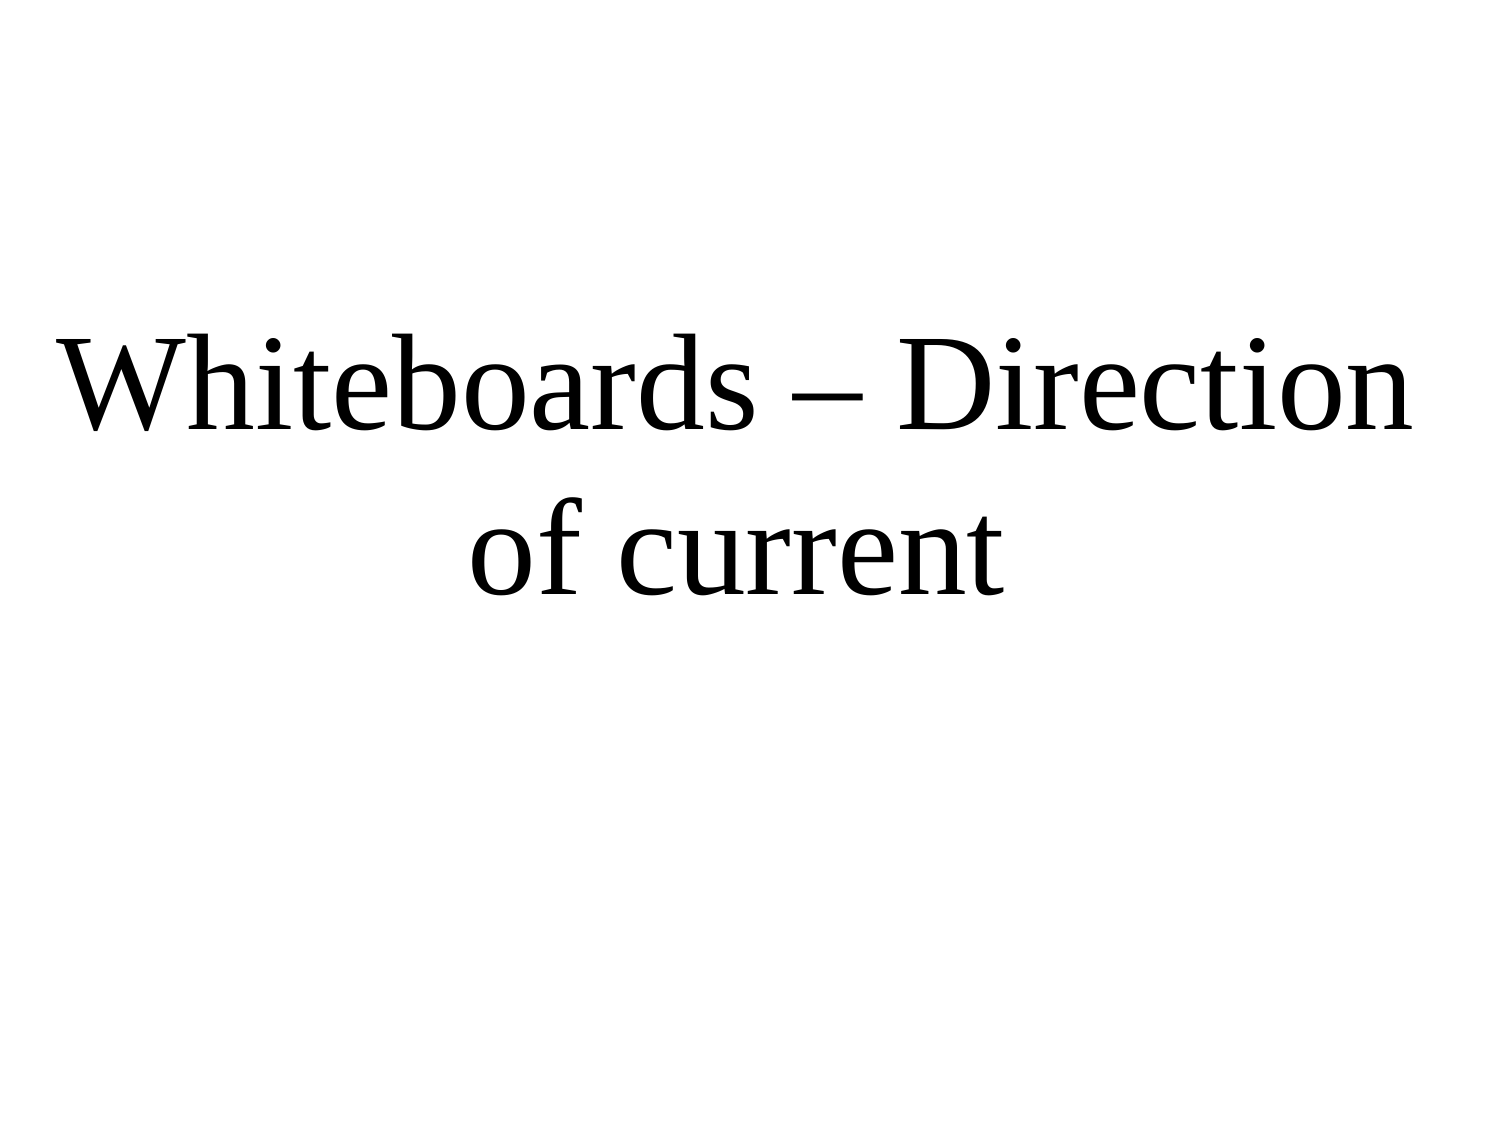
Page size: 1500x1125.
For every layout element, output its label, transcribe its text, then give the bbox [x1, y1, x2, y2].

text_box Whiteboards – Direction of current [22, 284, 1450, 630]
